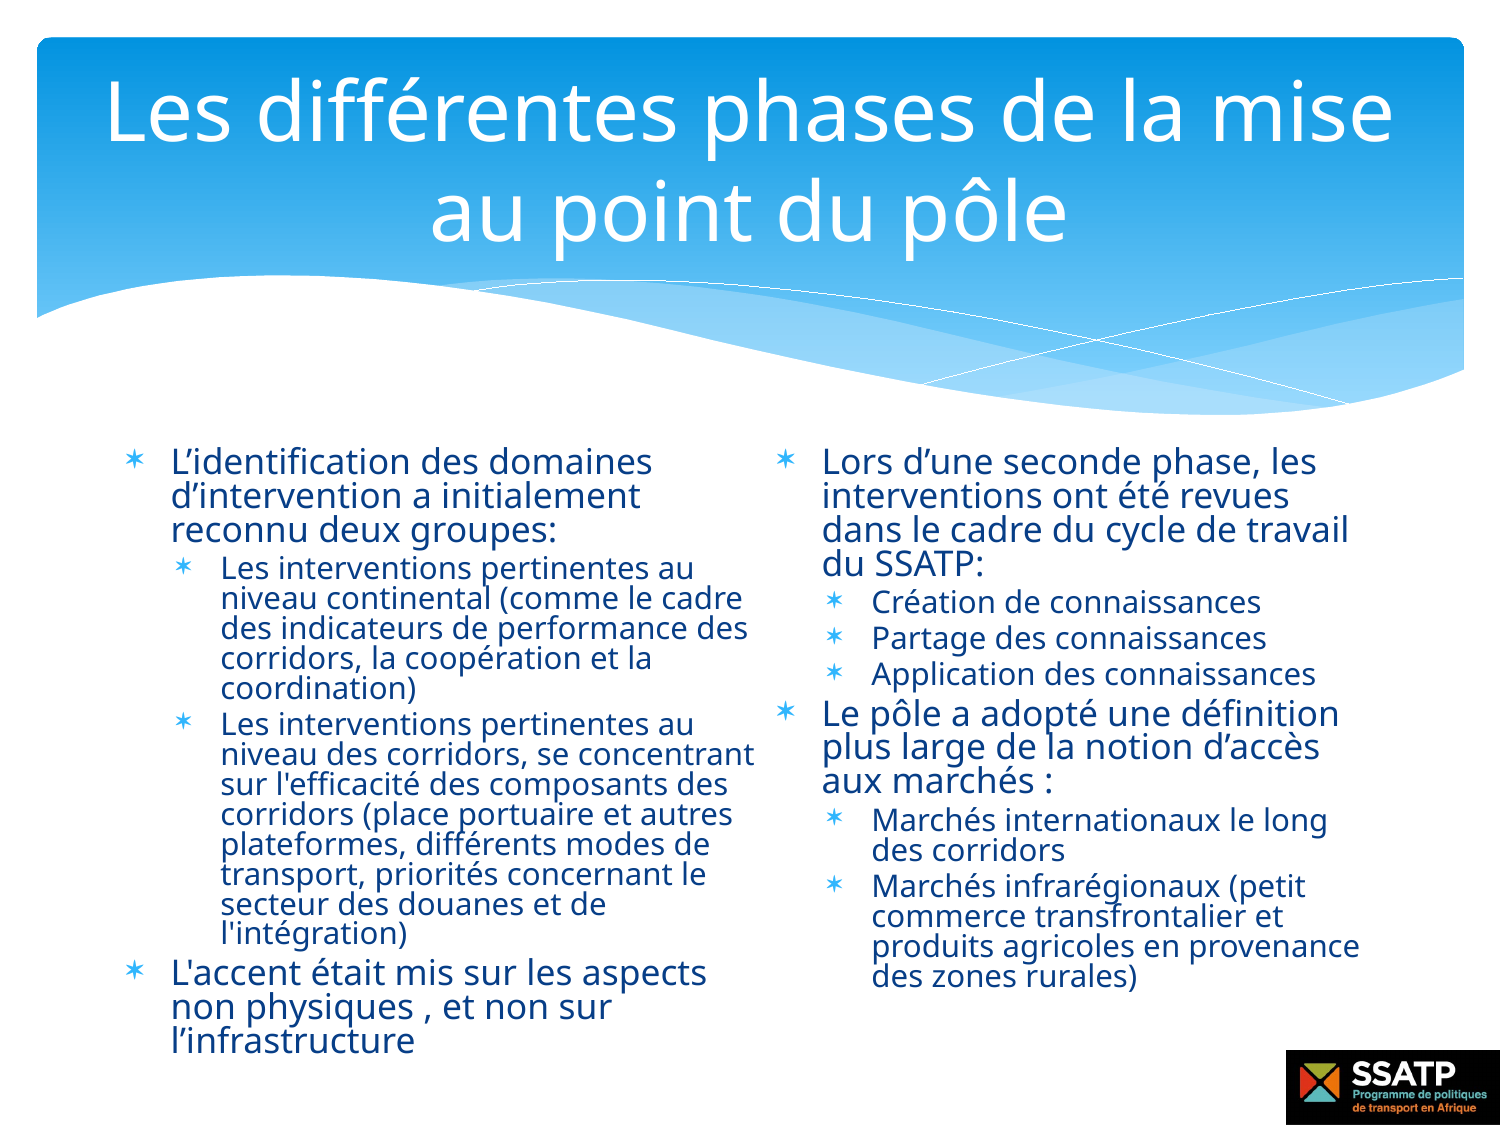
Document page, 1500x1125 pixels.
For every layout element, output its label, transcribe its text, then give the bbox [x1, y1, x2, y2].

list L’identification des domaines d’intervention a initialement reconnu deux groupes: Les interventions pertinentes au niveau continental (comme le cadre des indicateurs de performance des corridors, la coopération et la coordination) Les interventions pertinentes au niveau des corridors, se concentrant sur l'efficacité des composants des corridors (place portuaire et autres plateformes, différents modes de transport, priorités concernant le secteur des douanes et de l'intégration) L'accent était mis sur les aspects non physiques , et non sur l’infrastructure [110, 439, 788, 1013]
title Les différentes phases de la mise au point du pôle [74, 55, 1426, 262]
picture [1286, 1050, 1500, 1125]
list Lors d’une seconde phase, les interventions ont été revues dans le cadre du cycle de travail du SSATP: Création de connaissances Partage des connaissances Application des connaissances Le pôle a adopté une définition plus large de la notion d’accès aux marchés : Marchés internationaux le long des corridors Marchés infrarégionaux (petit commerce transfrontalier et produits agricoles en provenance des zones rurales) [761, 439, 1390, 1006]
